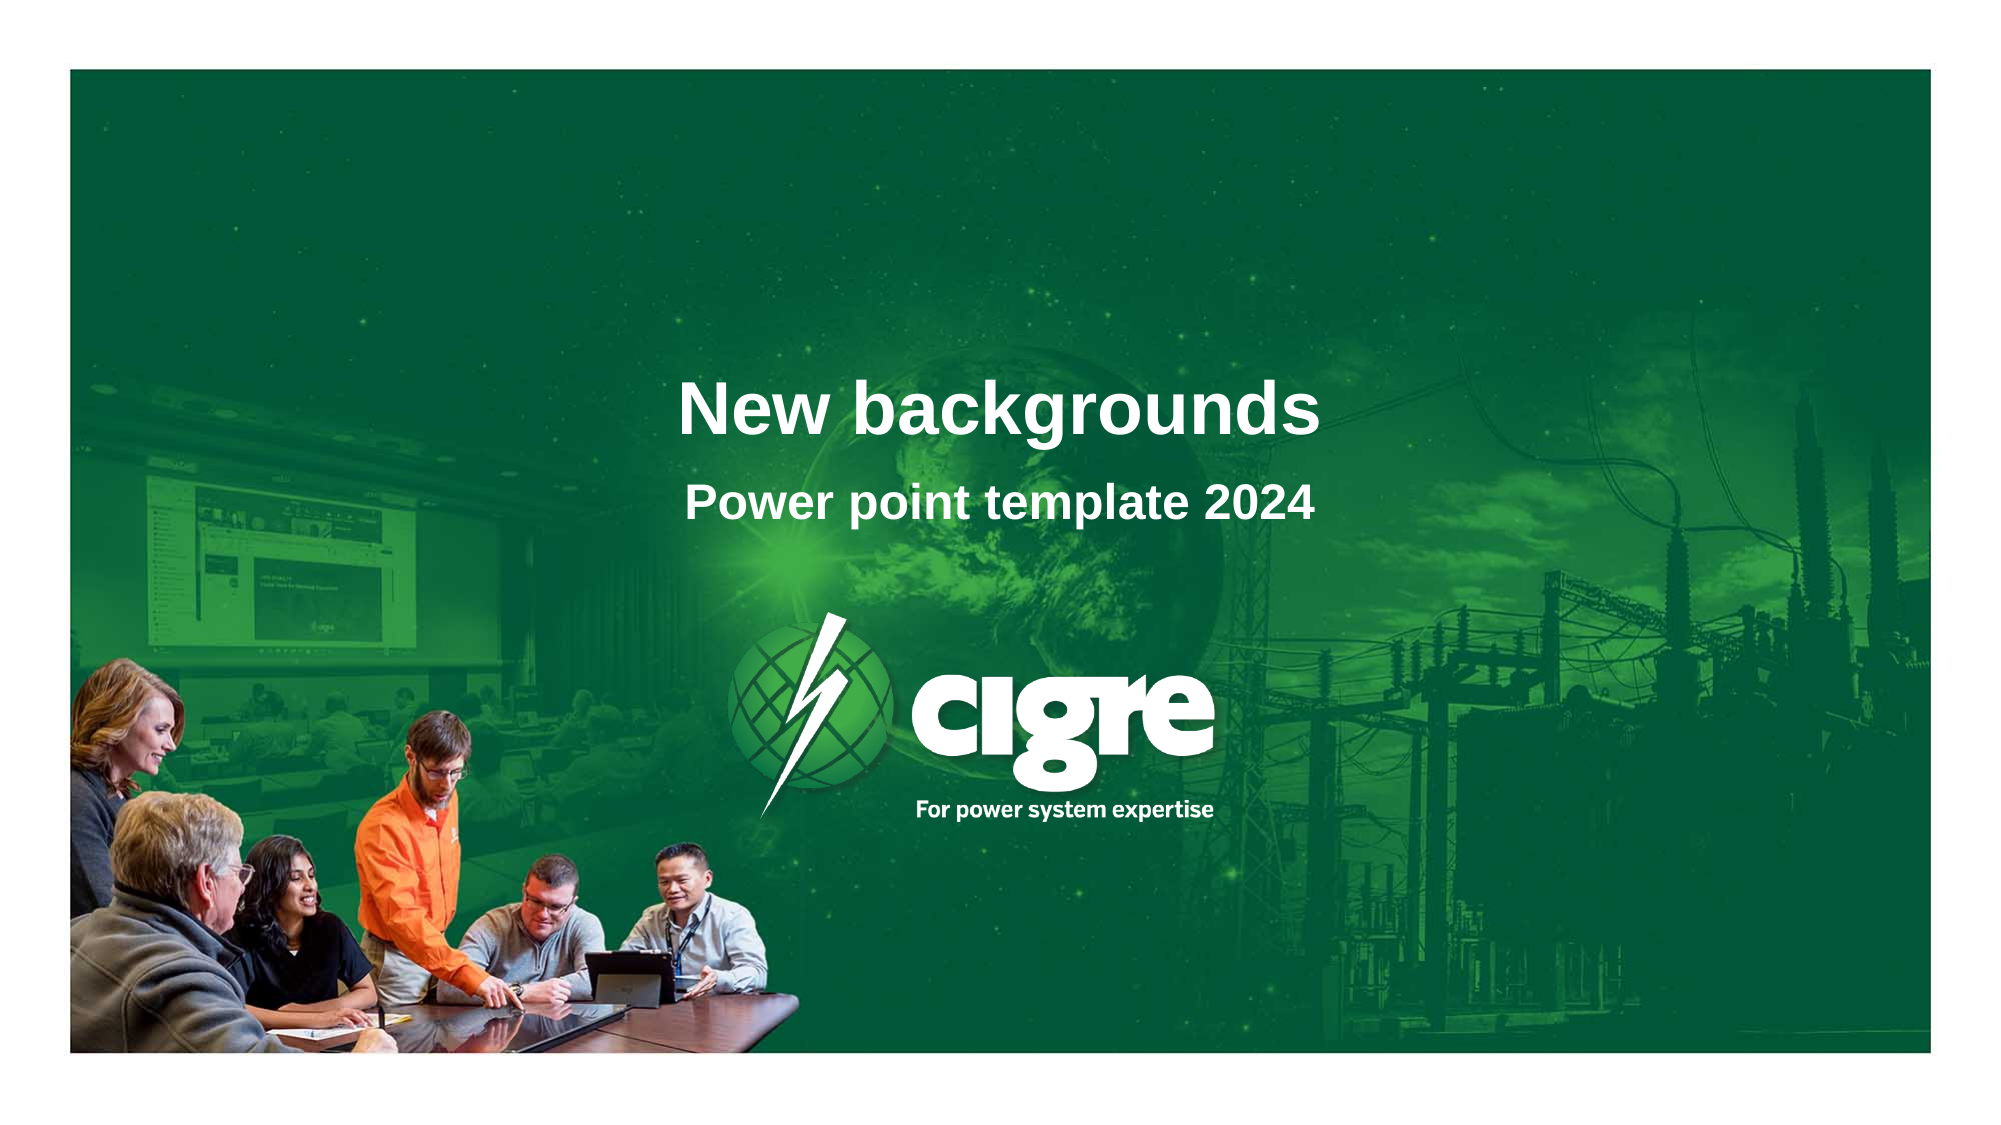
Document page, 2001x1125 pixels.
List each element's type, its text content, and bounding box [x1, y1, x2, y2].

title New backgrounds [249, 318, 1750, 459]
picture [0, 0, 2001, 1125]
subtitle Power point template 2024 [249, 469, 1750, 558]
